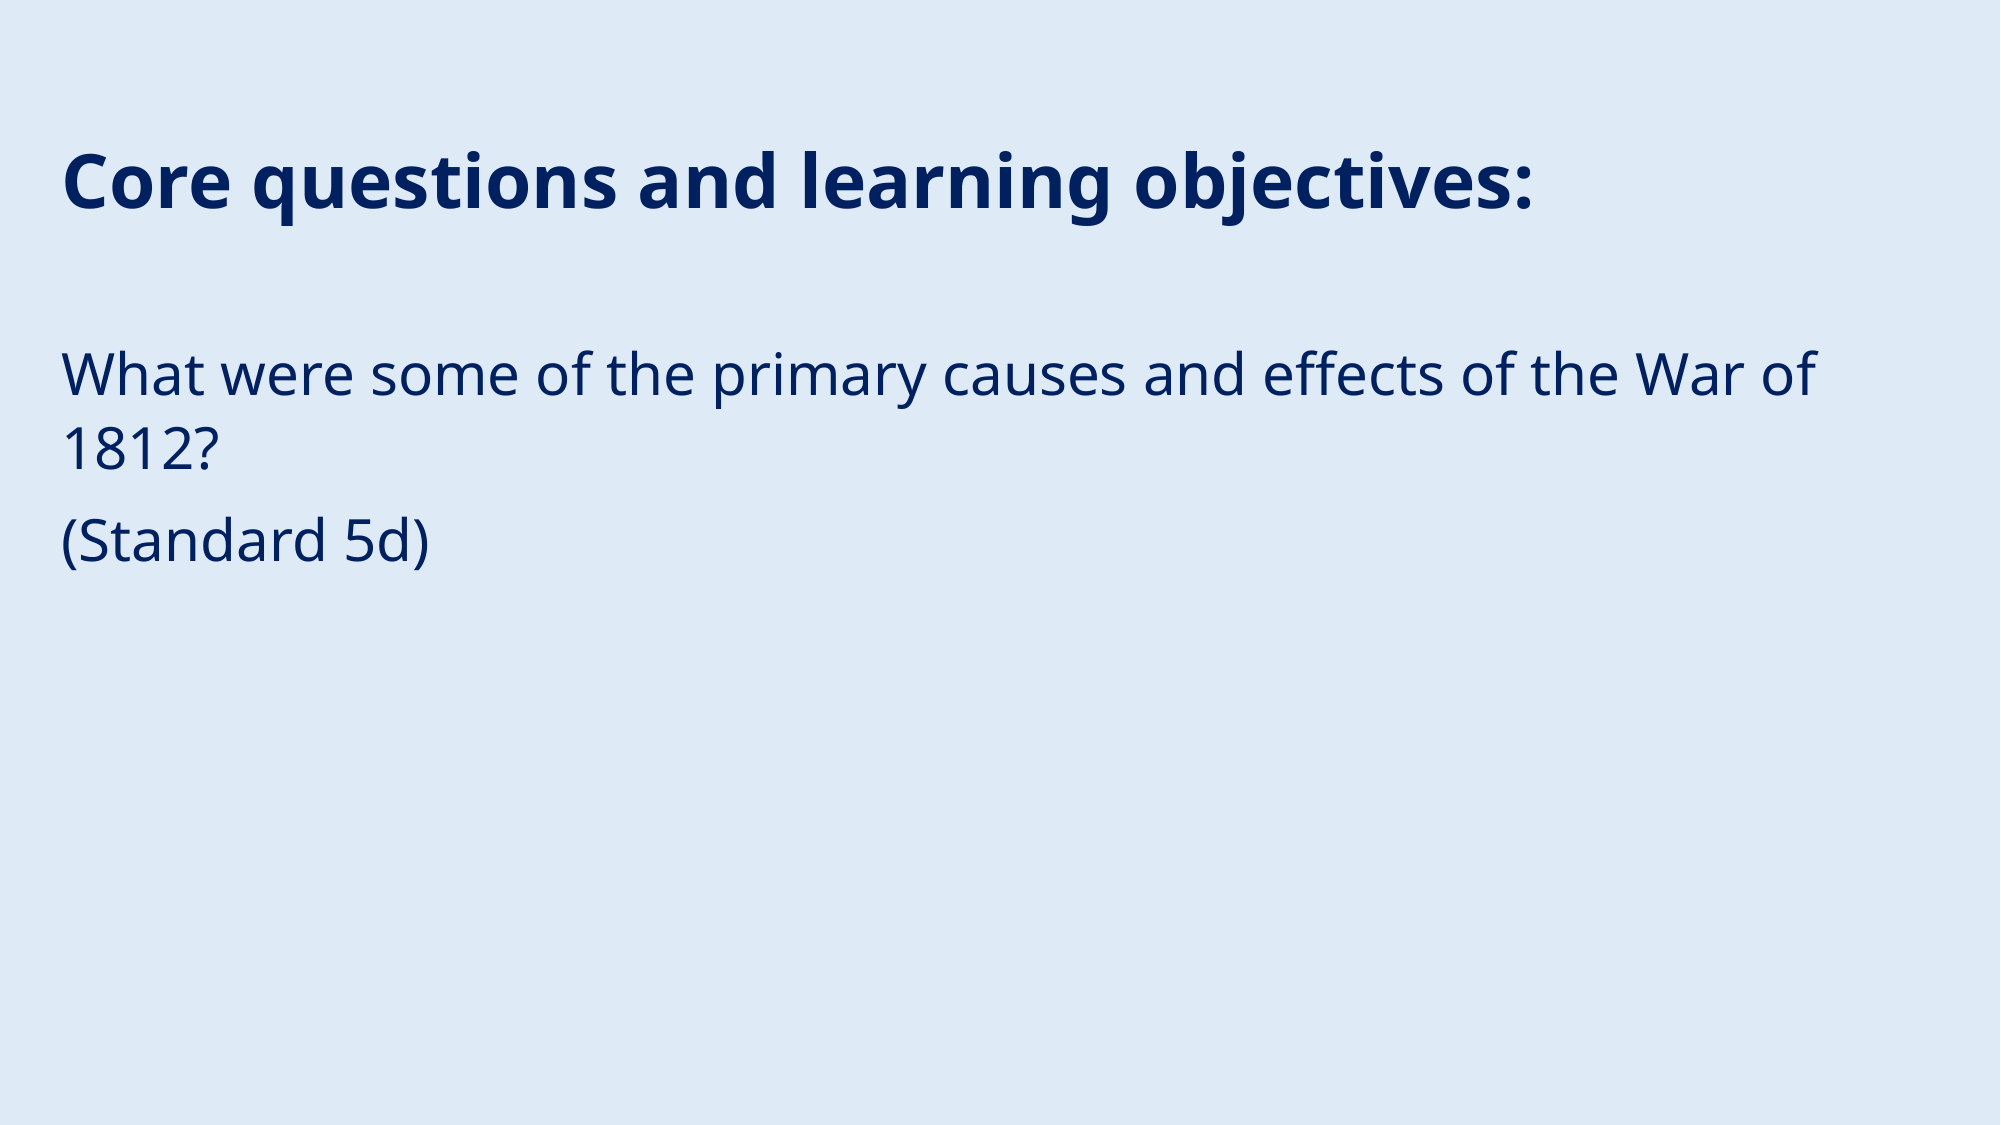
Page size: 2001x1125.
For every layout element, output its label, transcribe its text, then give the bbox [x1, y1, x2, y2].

text_box Core questions and learning objectives: What were some of the primary causes and effects of the War of 1812? (Standard 5d) [46, 120, 1975, 672]
